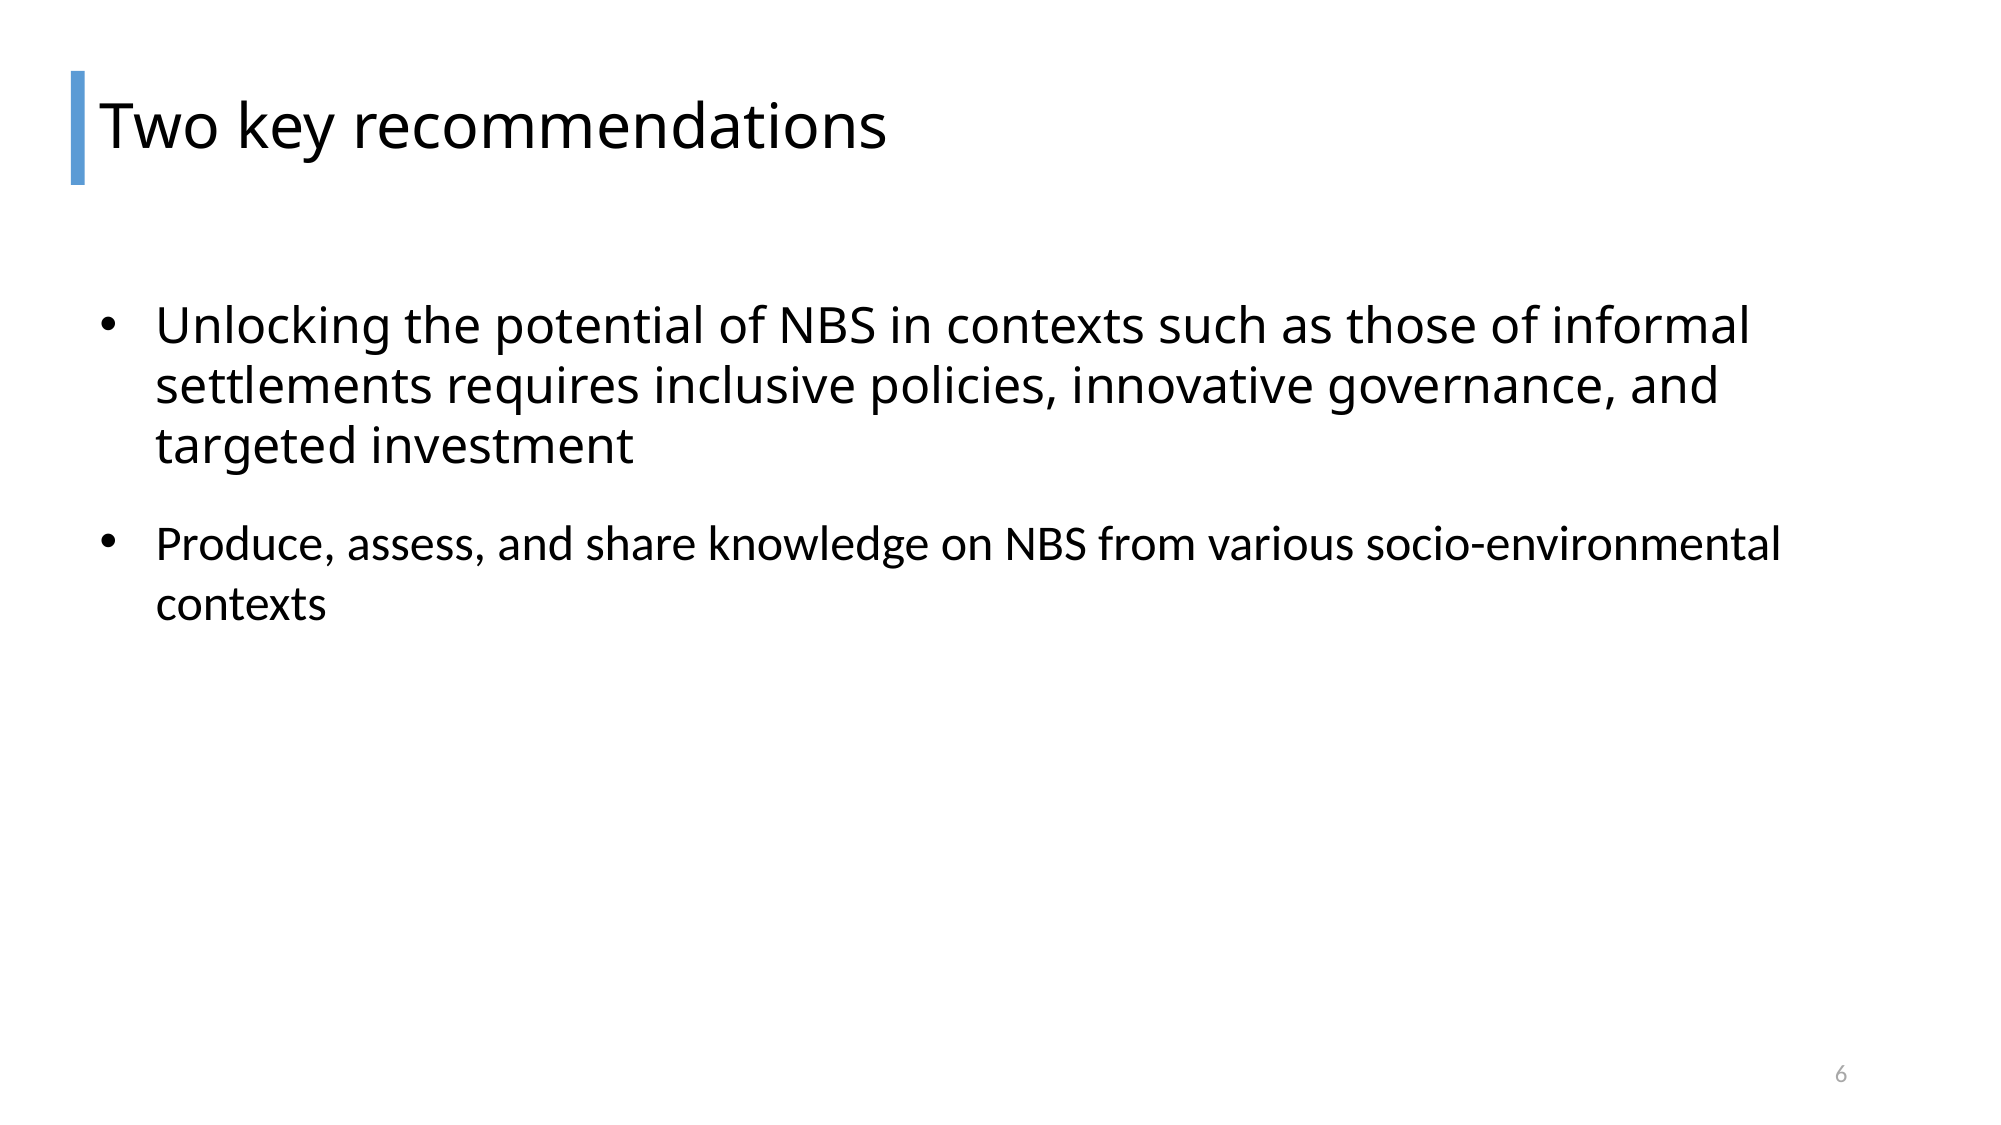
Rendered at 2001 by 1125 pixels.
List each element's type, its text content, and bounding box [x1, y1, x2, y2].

title Two key recommendations [84, 70, 1670, 185]
text_box Unlocking the potential of NBS in contexts such as those of informal settlements requires inclusive policies, innovative governance, and targeted investment Produce, assess, and share knowledge on NBS from various socio-environmental contexts [84, 285, 1863, 638]
slide_number 6 [1412, 1042, 1863, 1103]
